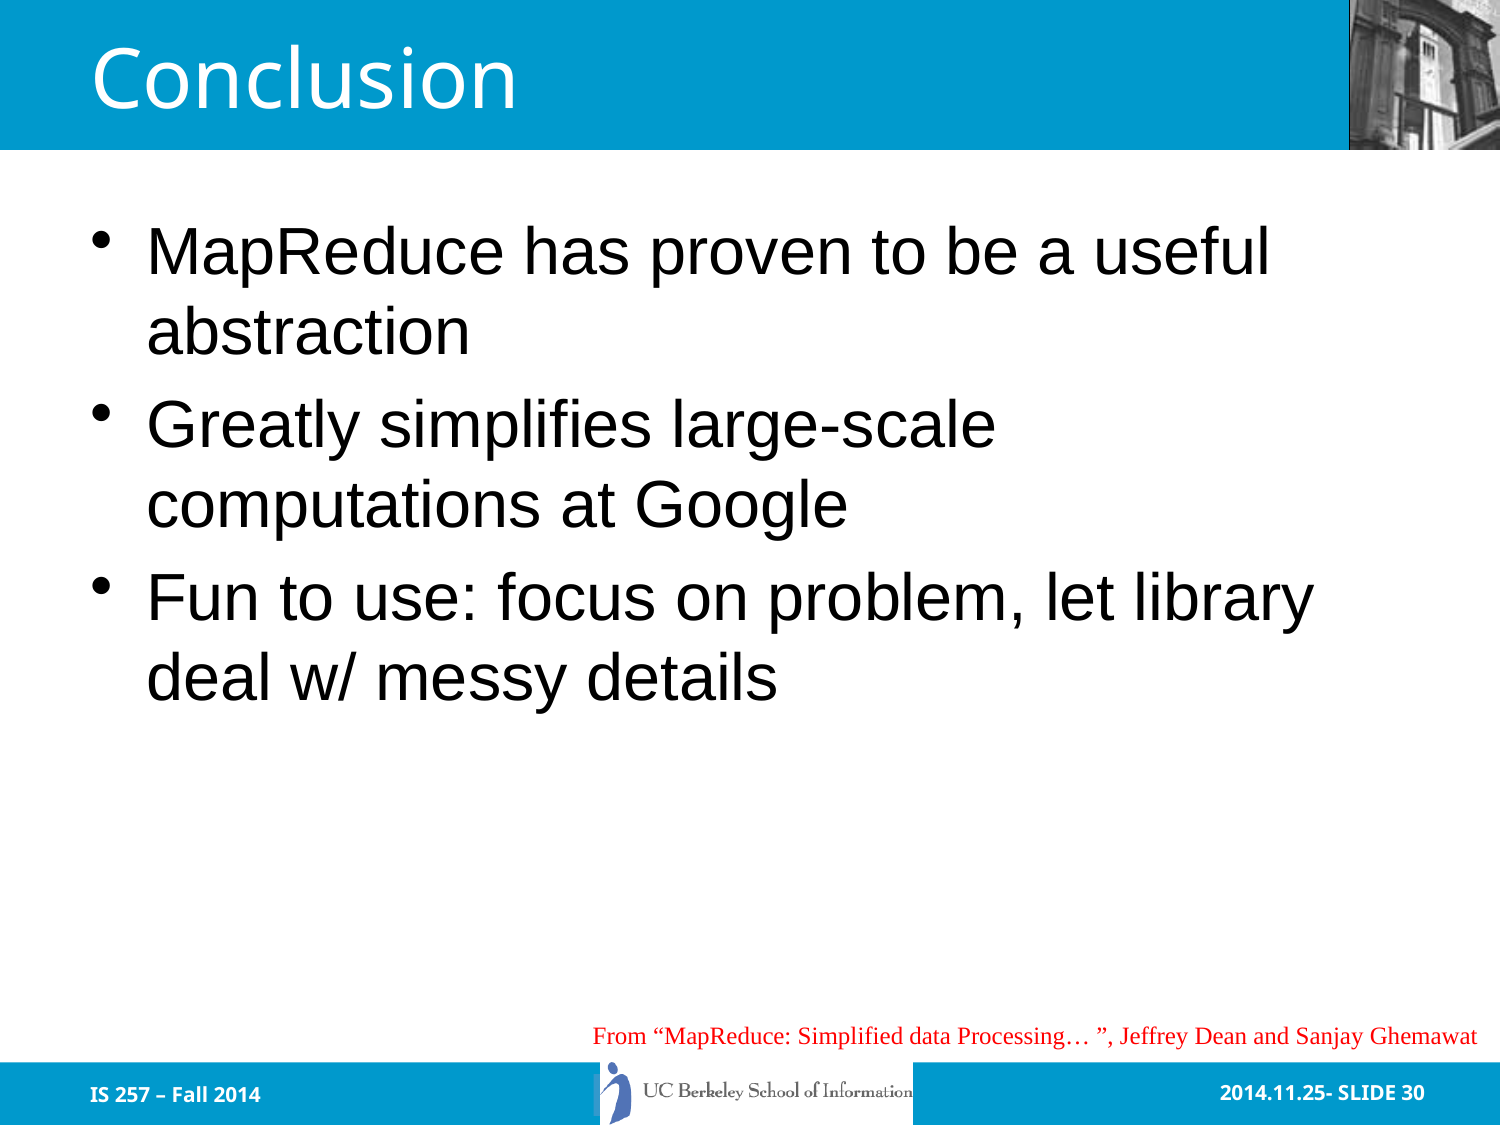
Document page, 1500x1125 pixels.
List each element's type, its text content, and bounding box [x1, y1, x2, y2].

picture [1350, 0, 1500, 150]
title Conclusion [75, 0, 1350, 150]
slide_number IS 257 – Fall 2014 [75, 1062, 388, 1125]
text_box From “MapReduce: Simplified data Processing… ”, Jeffrey Dean and Sanjay Ghemawat [577, 1012, 1494, 1058]
list MapReduce has proven to be a useful abstraction Greatly simplifies large-scale computations at Google Fun to use: focus on problem, let library deal w/ messy details [75, 200, 1425, 1013]
picture [594, 1062, 912, 1125]
